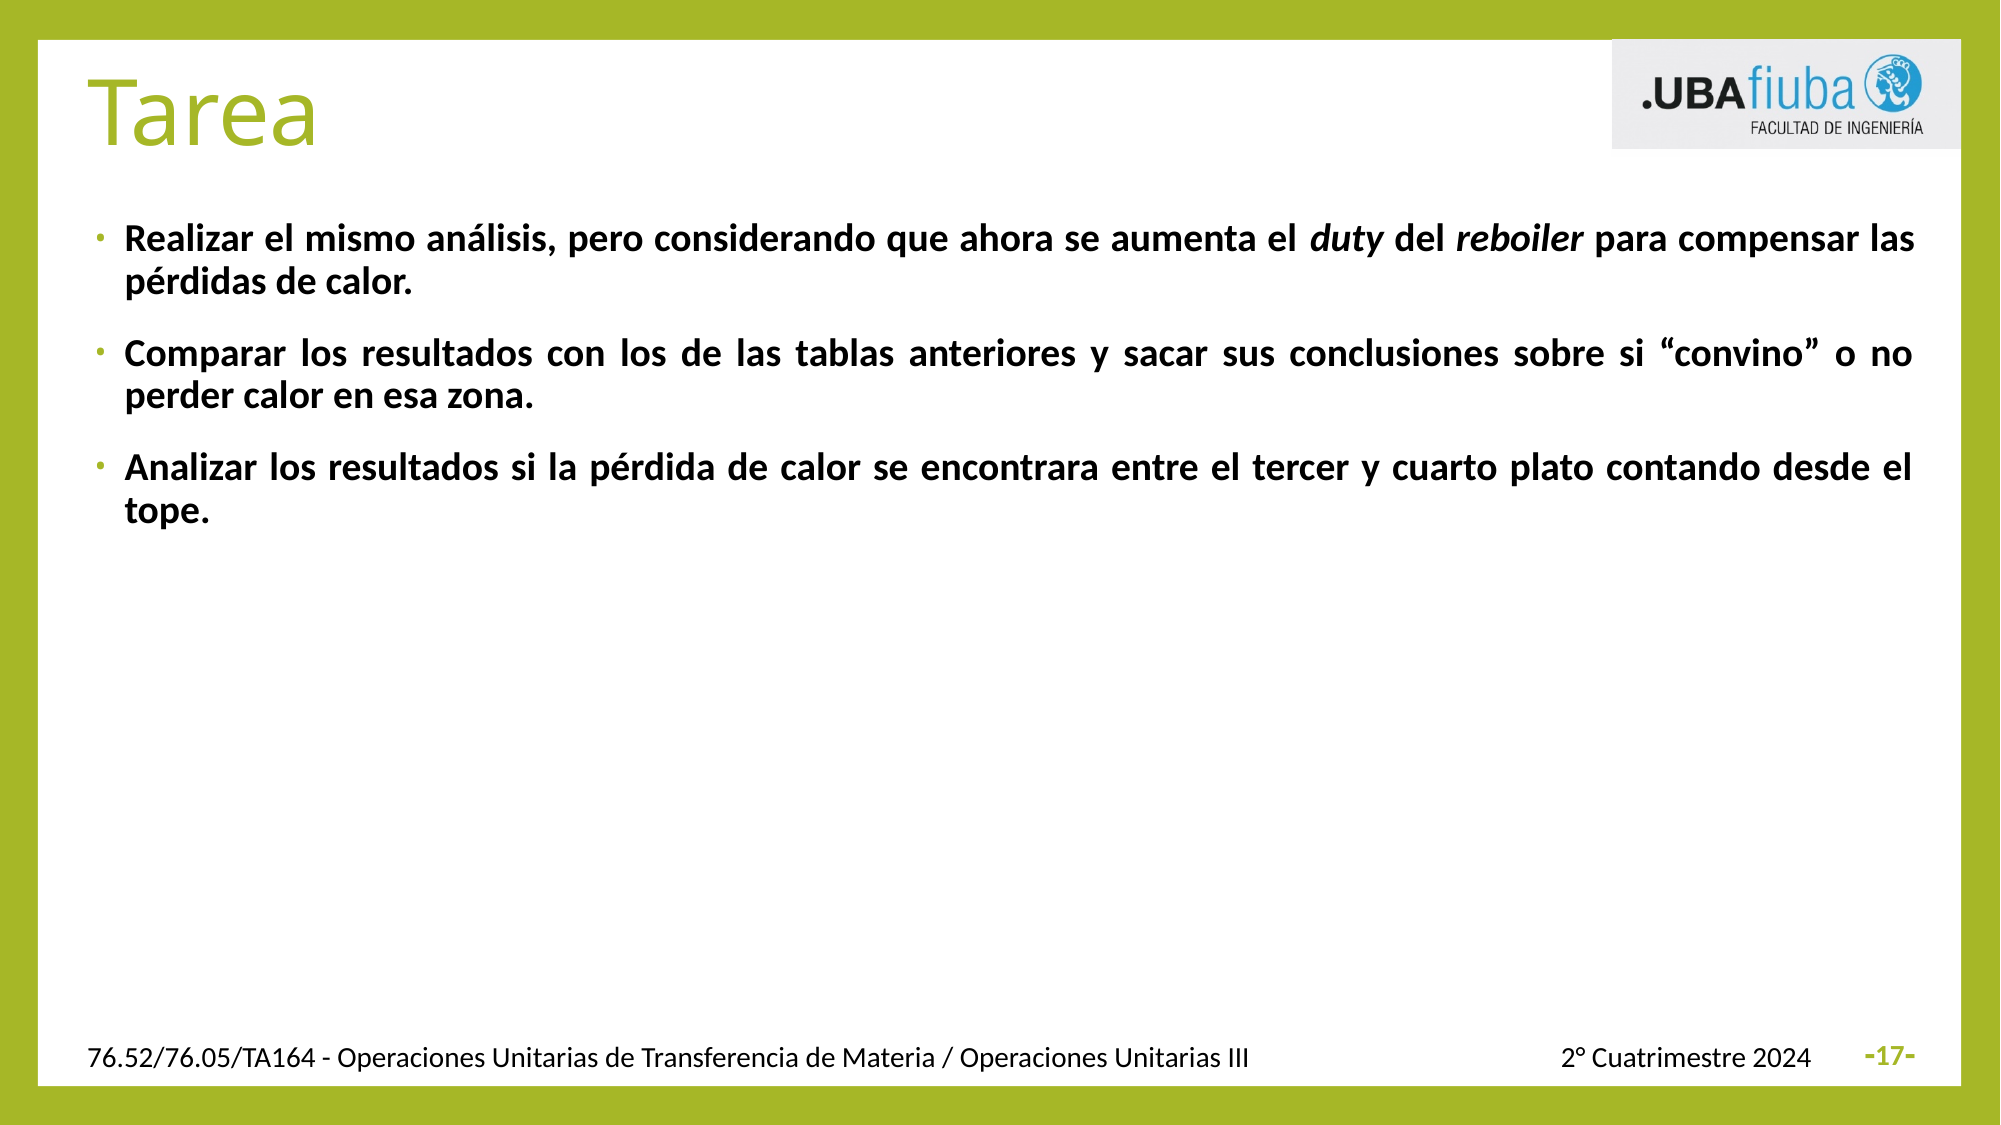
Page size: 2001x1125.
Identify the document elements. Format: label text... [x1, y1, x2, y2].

picture [1610, 39, 1961, 157]
footer 76.52/76.05/TA164 - Operaciones Unitarias de Transferencia de Materia / Operaciones Unitarias III 2° Cuatrimestre 2024 [71, 1025, 1931, 1086]
text_box Tarea [71, 40, 1660, 191]
list Realizar el mismo análisis, pero considerando que ahora se aumenta el duty del reboiler para compensar las pérdidas de calor. Comparar los resultados con los de las tablas anteriores y sacar sus conclusiones sobre si “convino” o no perder calor en esa zona. Analizar los resultados si la pérdida de calor se encontrara entre el tercer y cuarto plato contando desde el tope. [71, 210, 1931, 691]
text_box [1931, 225, 2000, 233]
